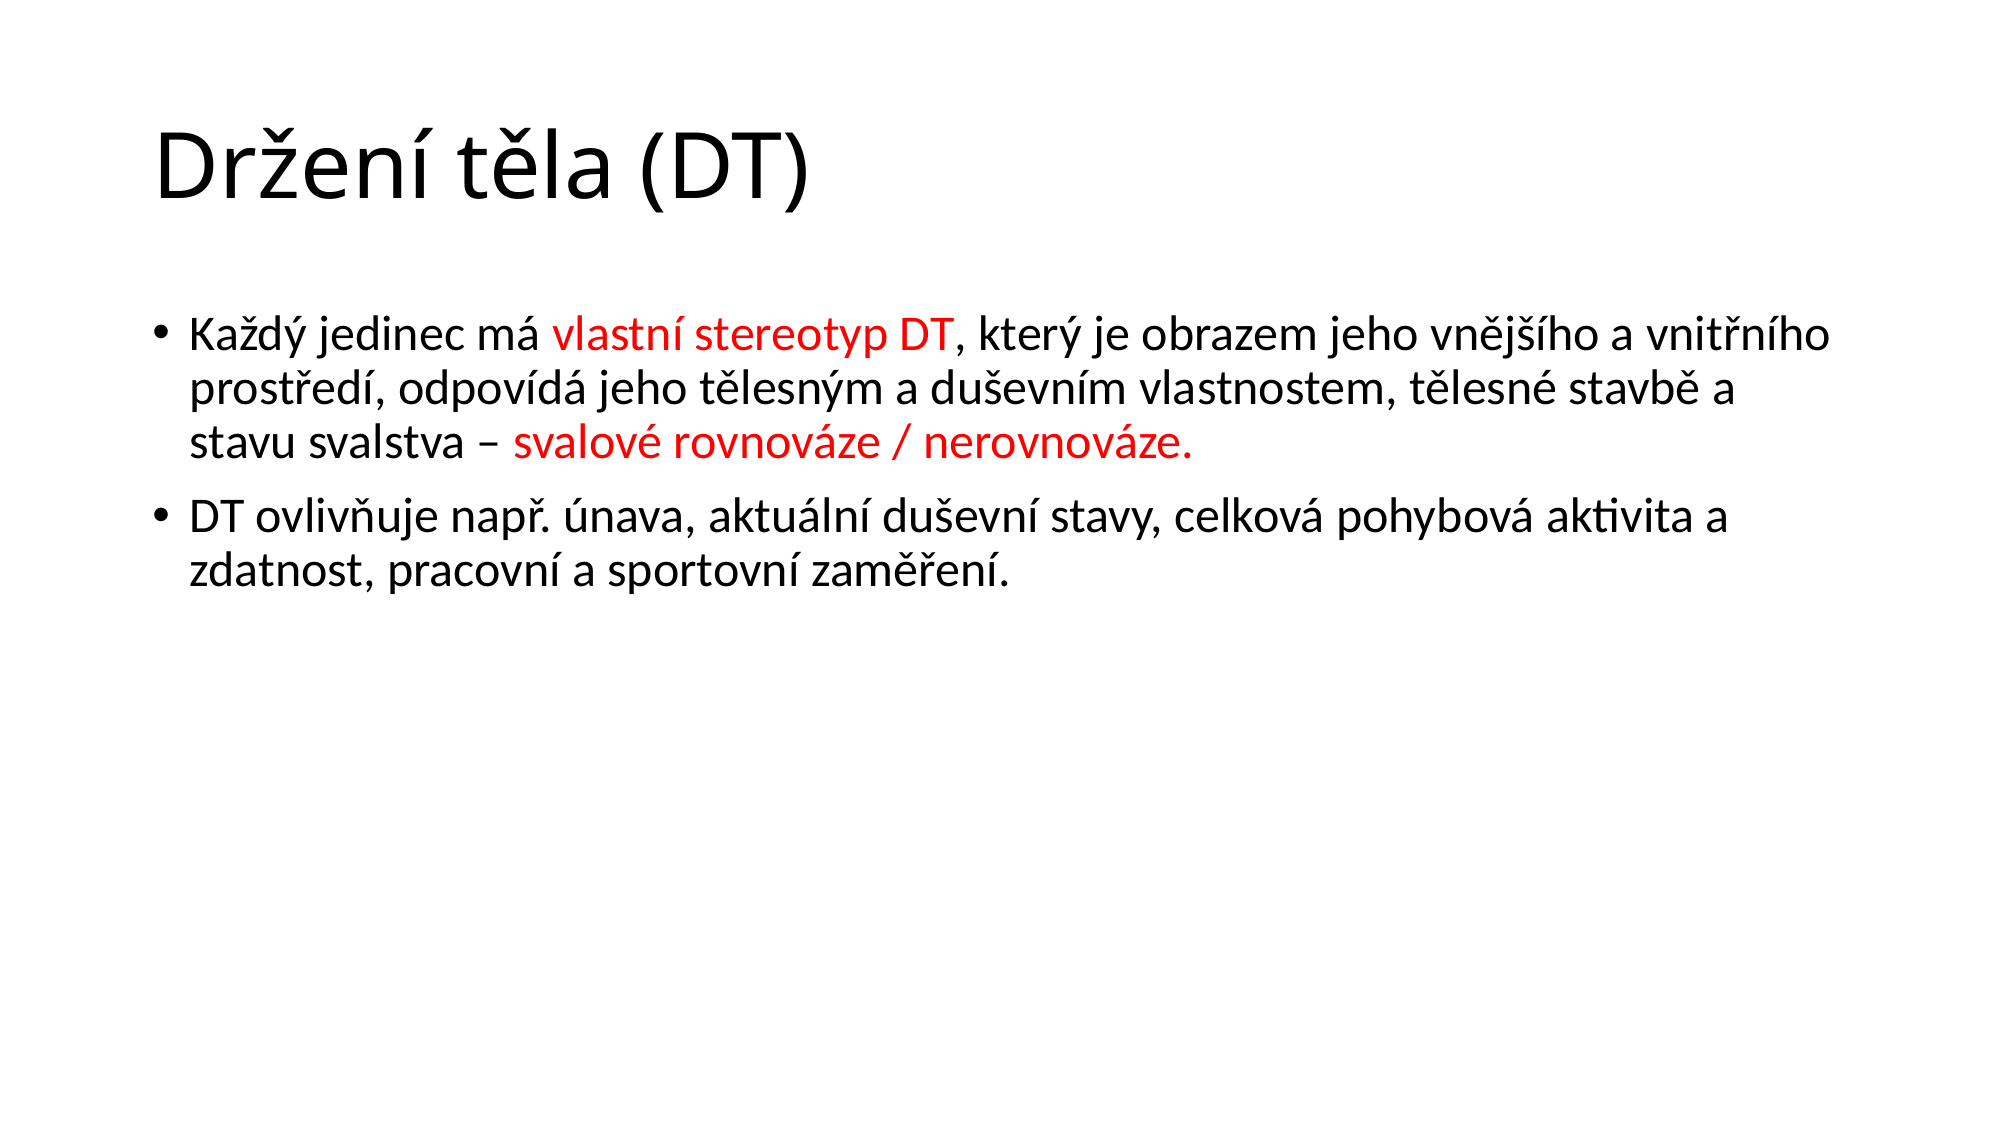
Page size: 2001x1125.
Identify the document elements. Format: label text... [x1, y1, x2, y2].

title Držení těla (DT) [137, 59, 1863, 278]
list Každý jedinec má vlastní stereotyp DT, který je obrazem jeho vnějšího a vnitřního prostředí, odpovídá jeho tělesným a duševním vlastnostem, tělesné stavbě a stavu svalstva – svalové rovnováze / nerovnováze. DT ovlivňuje např. únava, aktuální duševní stavy, celková pohybová aktivita a zdatnost, pracovní a sportovní zaměření. [137, 299, 1863, 1014]
